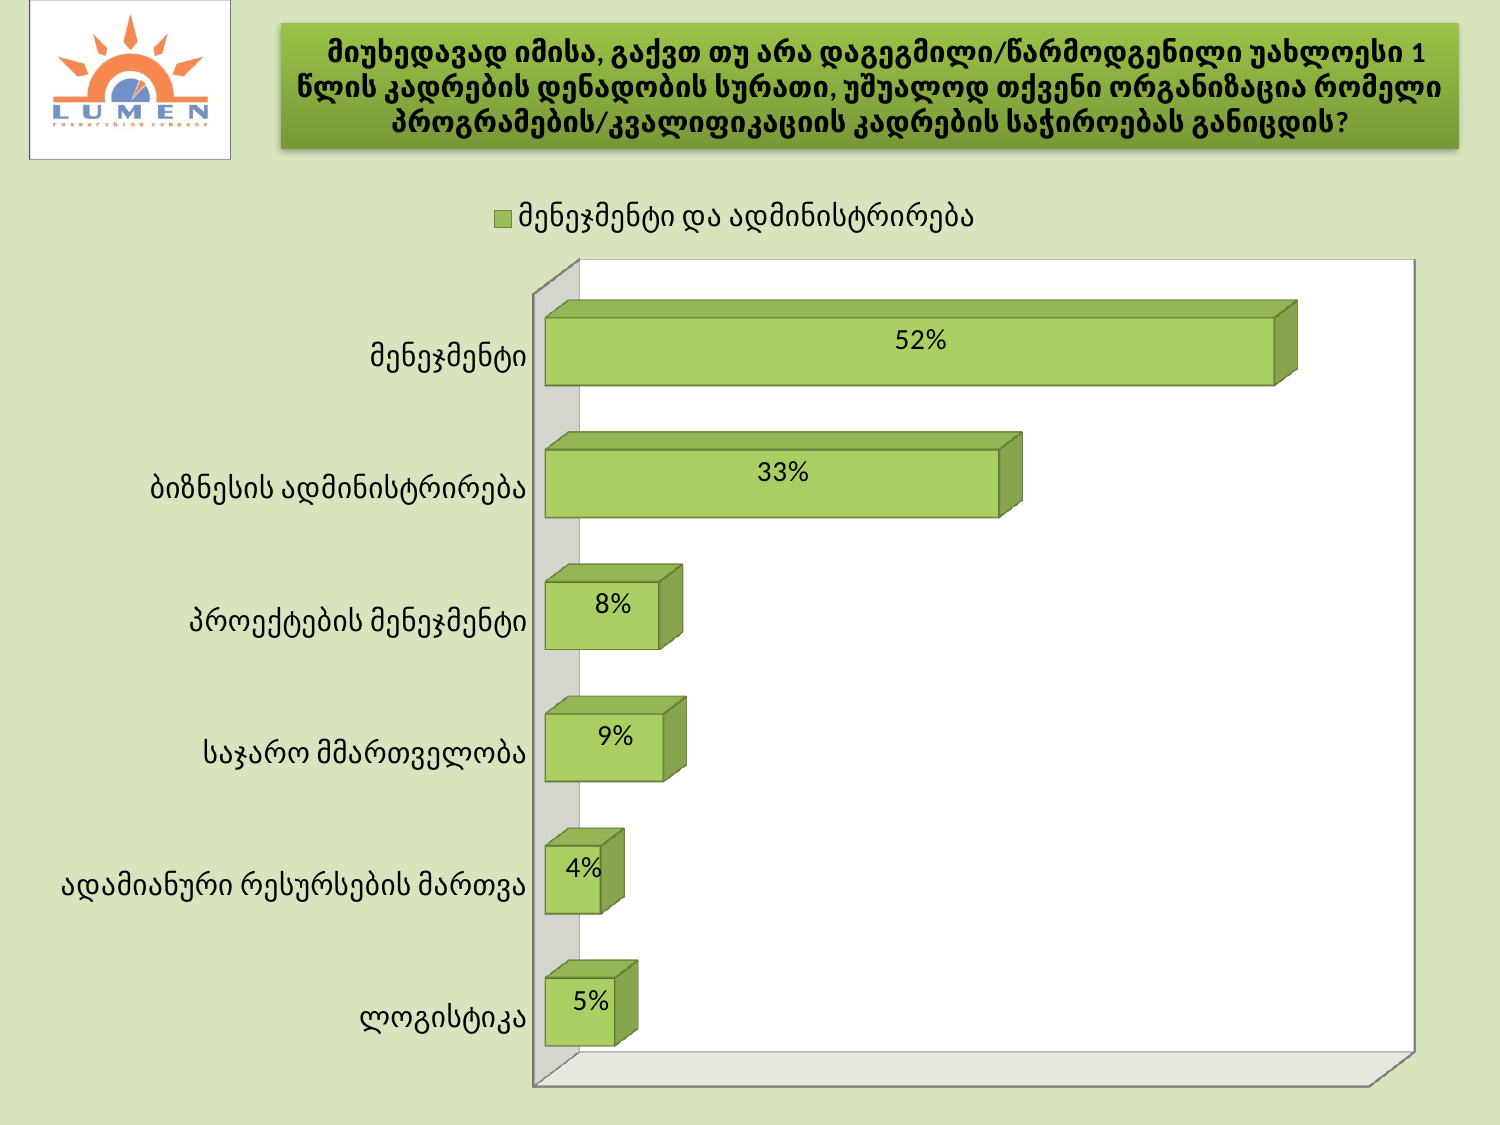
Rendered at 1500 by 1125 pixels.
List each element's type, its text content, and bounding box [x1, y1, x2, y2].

chart [29, 187, 1448, 1107]
text_box მიუხედავად იმისა, გაქვთ თუ არა დაგეგმილი/წარმოდგენილი უახლოესი 1 წლის კადრების დენადობის სურათი, უშუალოდ თქვენი ორგანიზაცია რომელი პროგრამების/კვალიფიკაციის კადრების საჭიროებას განიცდის? [281, 23, 1459, 149]
picture [29, 0, 231, 160]
